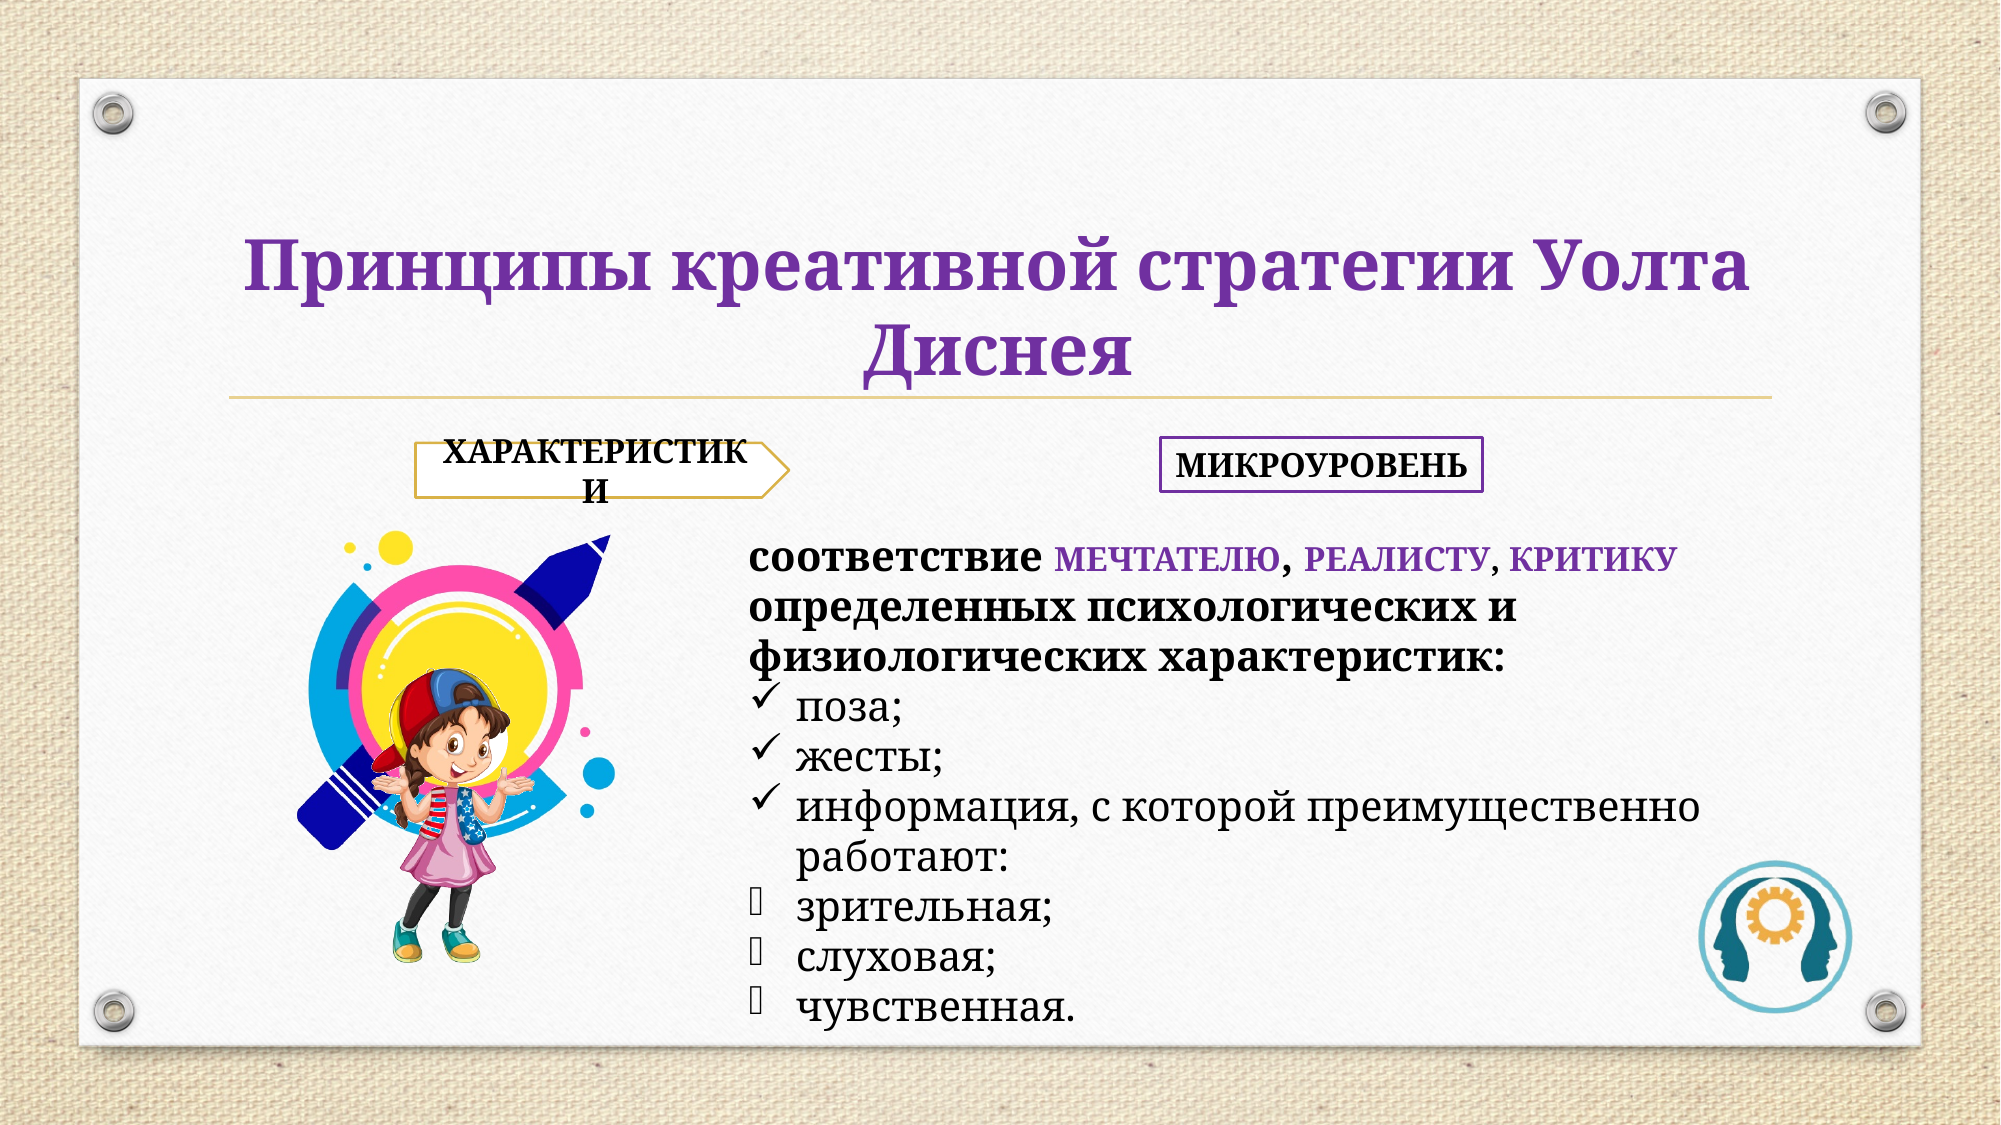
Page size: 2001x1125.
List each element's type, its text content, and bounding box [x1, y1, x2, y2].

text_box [202, 414, 794, 971]
text_box соответствие МЕЧТАТЕЛЮ, РЕАЛИСТУ, КРИТИКУ определенных психологических и физиологических характеристик: поза; жесты; информация, с которой преимущественно работают: зрительная; слуховая; чувственная. [733, 521, 1882, 1039]
text_box Принципы креативной стратегии Уолта Диснея [144, 212, 1852, 398]
text_box МИКРОУРОВЕНЬ [1160, 437, 1483, 492]
picture [0, 0, 2001, 1125]
